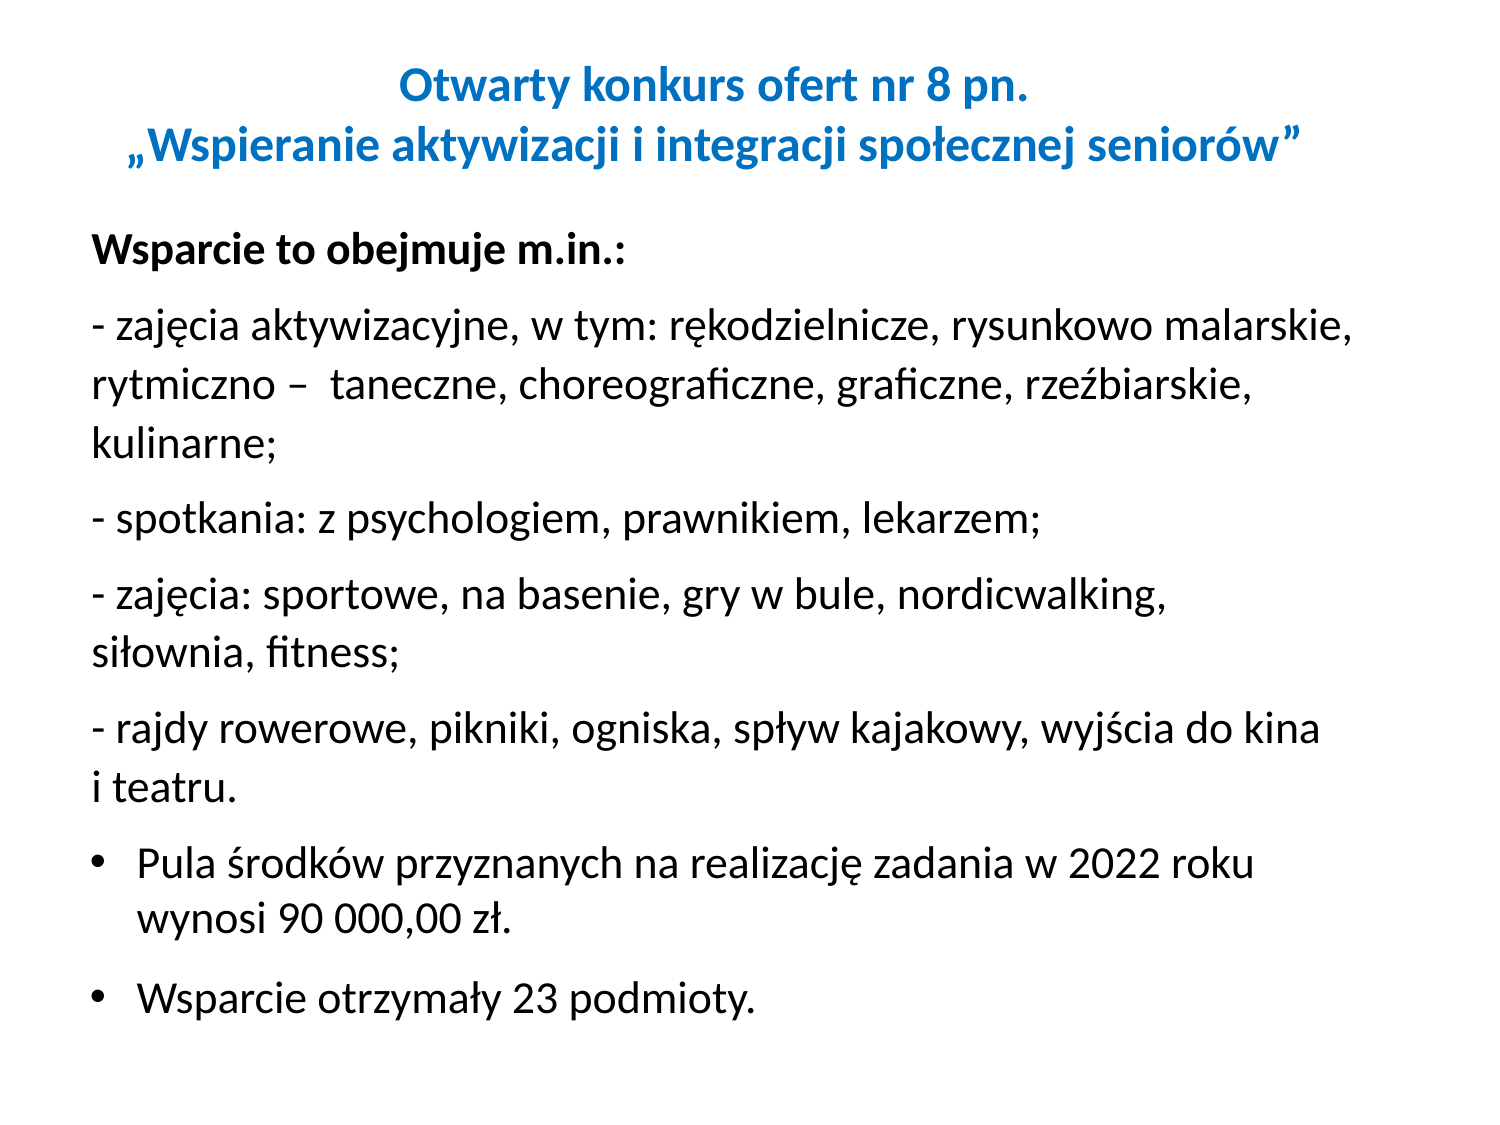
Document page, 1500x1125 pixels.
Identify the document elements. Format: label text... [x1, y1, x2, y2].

text_box Pula środków przyznanych na realizację zadania w 2022 roku wynosi 90 000,00 zł. Wsparcie otrzymały 23 podmioty. [75, 825, 1329, 1030]
text_box Otwarty konkurs ofert nr 8 pn. „Wspieranie aktywizacji i integracji społecznej seniorów” [74, 44, 1355, 179]
text_box Wsparcie to obejmuje m.in.: - zajęcia aktywizacyjne, w tym: rękodzielnicze, rysunkowo malarskie, rytmiczno – taneczne, choreograficzne, graficzne, rzeźbiarskie, kulinarne; - spotkania: z psychologiem, prawnikiem, lekarzem; - zajęcia: sportowe, na basenie, gry w bule, nordicwalking, siłownia, fitness; - rajdy rowerowe, pikniki, ogniska, spływ kajakowy, wyjścia do kina i teatru. [76, 208, 1402, 819]
